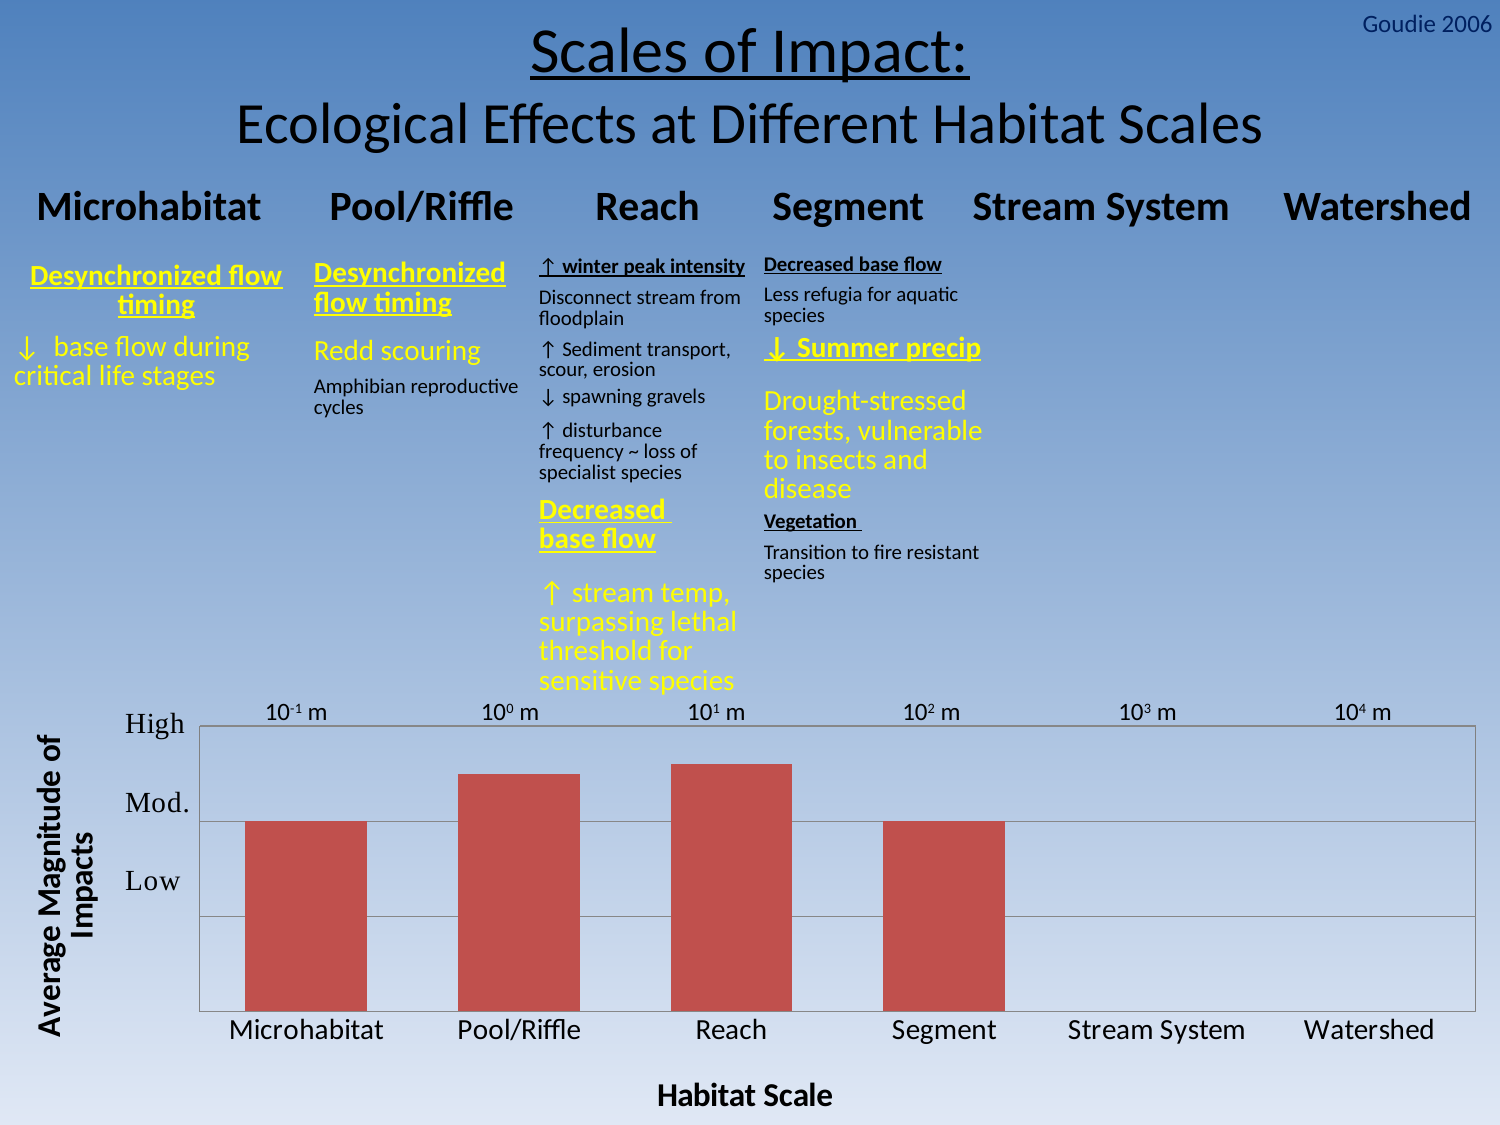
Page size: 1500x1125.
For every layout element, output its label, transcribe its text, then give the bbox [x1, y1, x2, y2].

table_cell ↑ disturbance frequency ~ loss of specialist species [538, 408, 750, 485]
table_cell ↓ base flow during critical life stages [13, 321, 300, 393]
table_cell Redd scouring [313, 320, 525, 368]
table_cell Amphibian reproductive cycles [313, 368, 525, 419]
table_cell Transition to fire resistant species [763, 534, 988, 585]
table_cell ↑ Sediment transport, scour, erosion [538, 331, 750, 382]
text_box Goudie 2006 [1212, 0, 1500, 45]
table_header Stream System [947, 187, 1255, 231]
chart [0, 699, 1500, 1125]
table_cell ↓ spawning gravels [538, 382, 750, 408]
table_header Segment [750, 187, 947, 231]
table_header Watershed [1255, 187, 1500, 231]
table_cell Vegetation [763, 506, 988, 534]
table_cell Disconnect stream from floodplain [538, 279, 750, 331]
title Scales of Impact: Ecological Effects at Different Habitat Scales [0, 0, 1500, 163]
table_cell Less refugia for aquatic species [763, 276, 988, 328]
text_box 10-1 m 100 m 101 m 102 m 103 m 104 m [249, 688, 1475, 698]
table_header Desynchronized flow timing [313, 225, 525, 320]
table_header ↑ winter peak intensity [538, 253, 750, 279]
table_header Microhabitat [0, 187, 298, 231]
table_cell ↑ stream temp, surpassing lethal threshold for sensitive species [538, 556, 750, 688]
table_cell Drought-stressed forests, vulnerable to insects and disease [763, 364, 988, 506]
table_header Reach [546, 187, 750, 231]
table_header Desynchronized flow timing [13, 250, 300, 321]
table_header Decreased base flow [763, 250, 988, 276]
table_header Pool/Riffle [298, 187, 546, 231]
table_cell Decreased base flow [538, 485, 750, 556]
table_cell ↓ Summer precip [763, 328, 988, 364]
